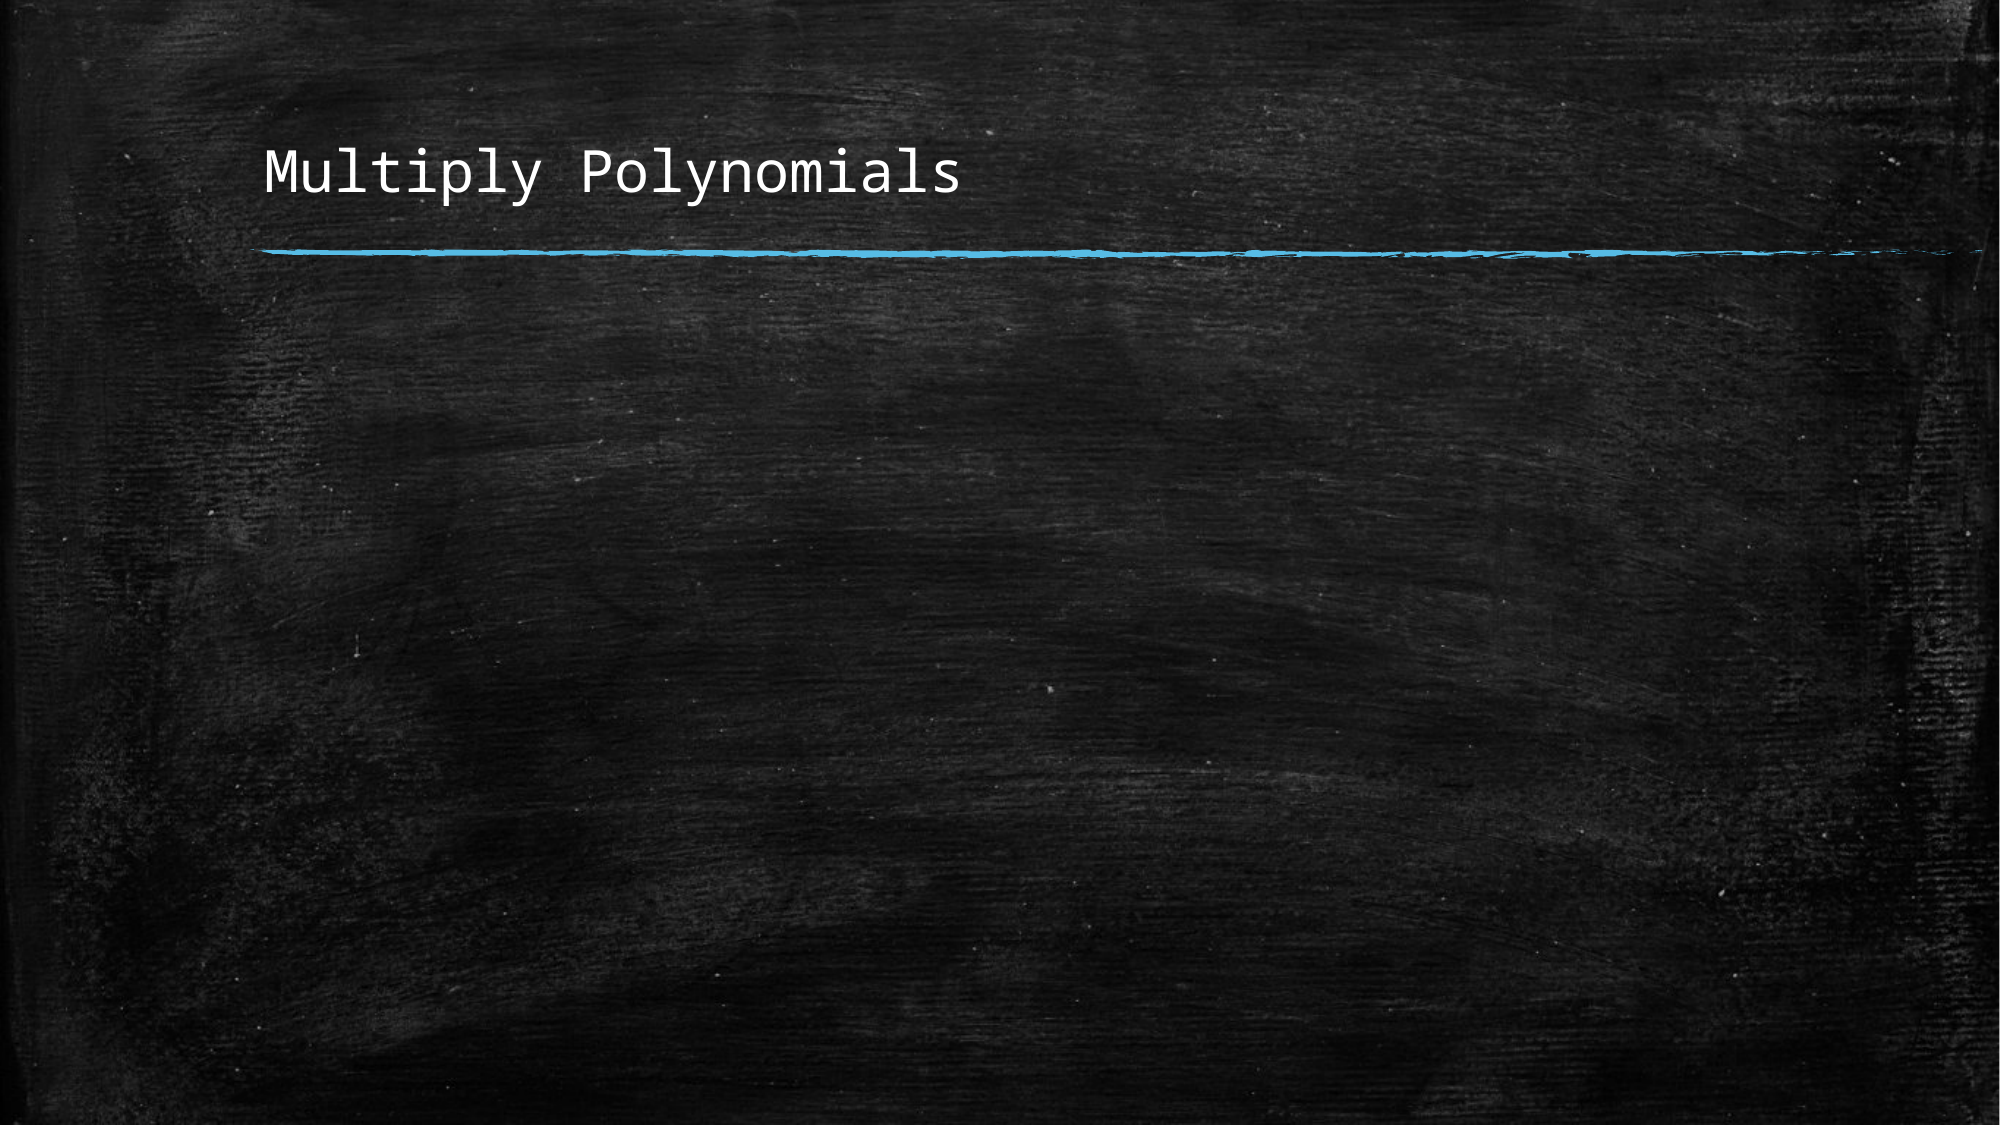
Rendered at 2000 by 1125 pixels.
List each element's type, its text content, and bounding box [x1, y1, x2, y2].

title Multiply Polynomials [249, 45, 1750, 213]
